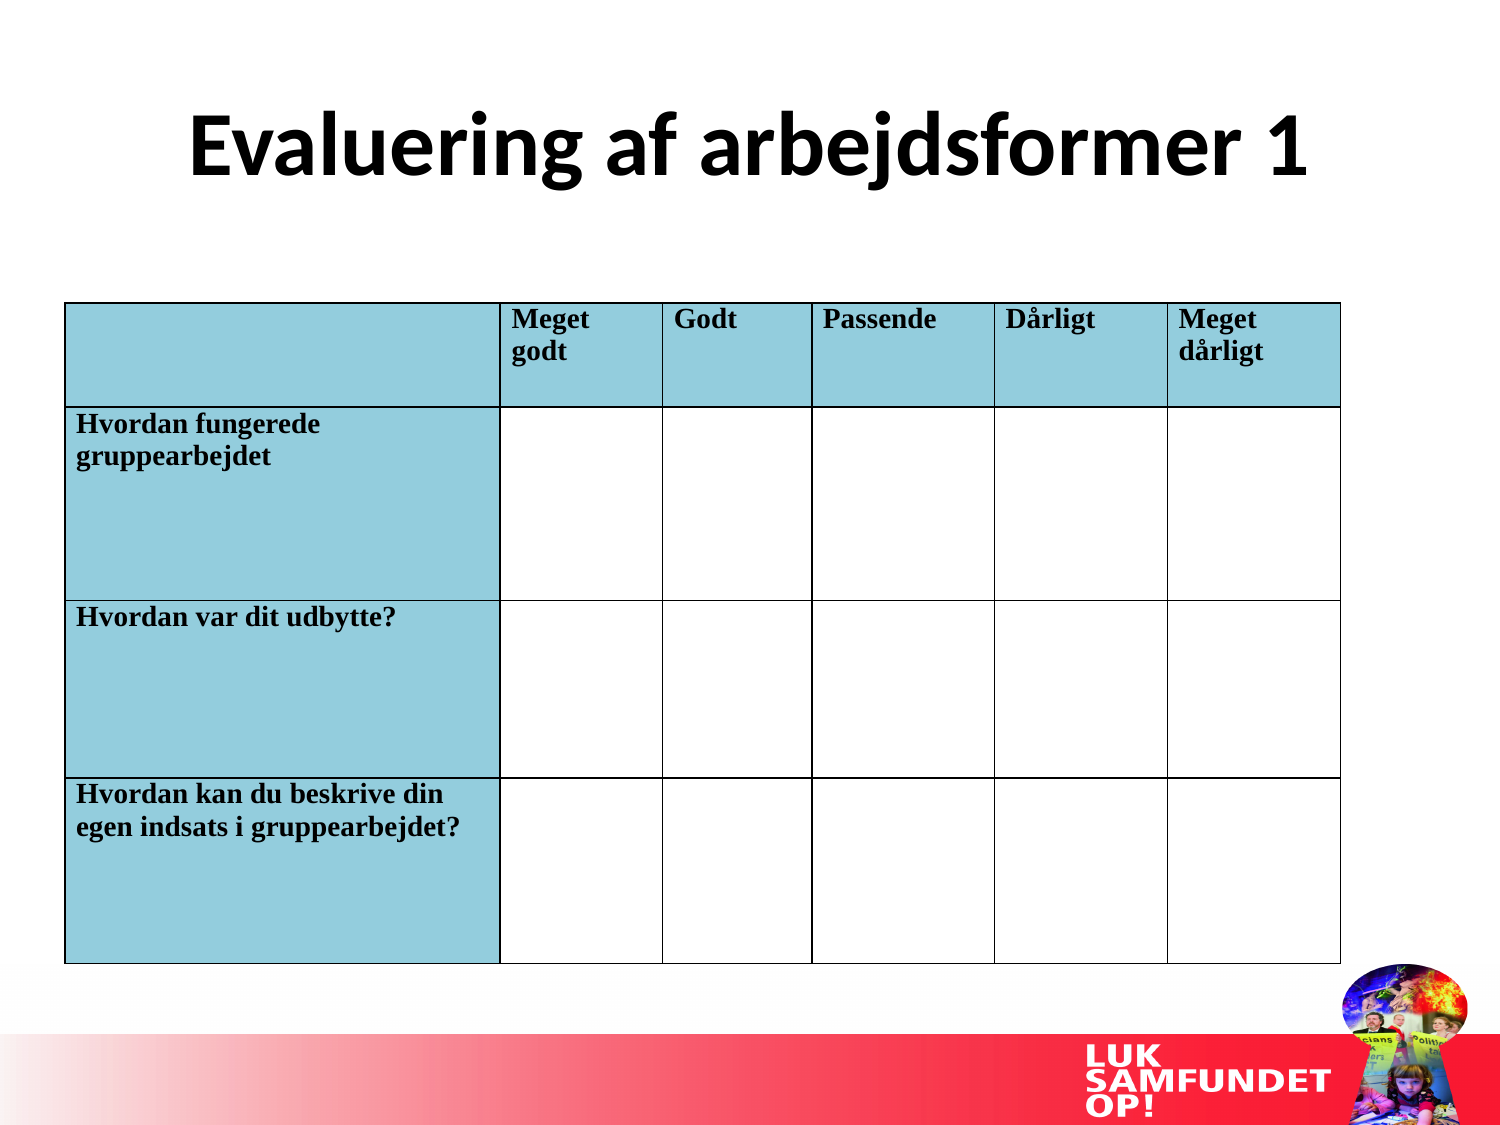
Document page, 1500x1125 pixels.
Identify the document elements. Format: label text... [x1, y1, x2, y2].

table_cell [501, 408, 662, 600]
table_cell [663, 779, 811, 962]
table_header Meget dårligt [1168, 304, 1340, 406]
table_cell [663, 601, 811, 777]
picture [0, 963, 1500, 1125]
table_cell [663, 408, 811, 600]
table_header Passende [813, 304, 994, 406]
table_header [66, 304, 499, 406]
table_cell [1168, 779, 1340, 962]
table_cell [813, 408, 994, 600]
table_cell [1168, 408, 1340, 600]
table_header Meget godt [501, 304, 662, 406]
table_header Dårligt [995, 304, 1167, 406]
table_header Godt [663, 304, 811, 406]
table_cell [995, 408, 1167, 600]
table_cell [1168, 601, 1340, 777]
table_cell [501, 601, 662, 777]
table_cell [501, 779, 662, 962]
table_cell [995, 779, 1167, 962]
table_cell [813, 779, 994, 962]
table_cell Hvordan kan du beskrive din egen indsats i gruppearbejdet? [66, 779, 499, 962]
title Evaluering af arbejdsformer 1 [75, 45, 1425, 233]
table_cell Hvordan fungerede gruppearbejdet [66, 408, 499, 600]
table_cell [813, 601, 994, 777]
table_cell [995, 601, 1167, 777]
table_cell Hvordan var dit udbytte? [66, 601, 499, 777]
